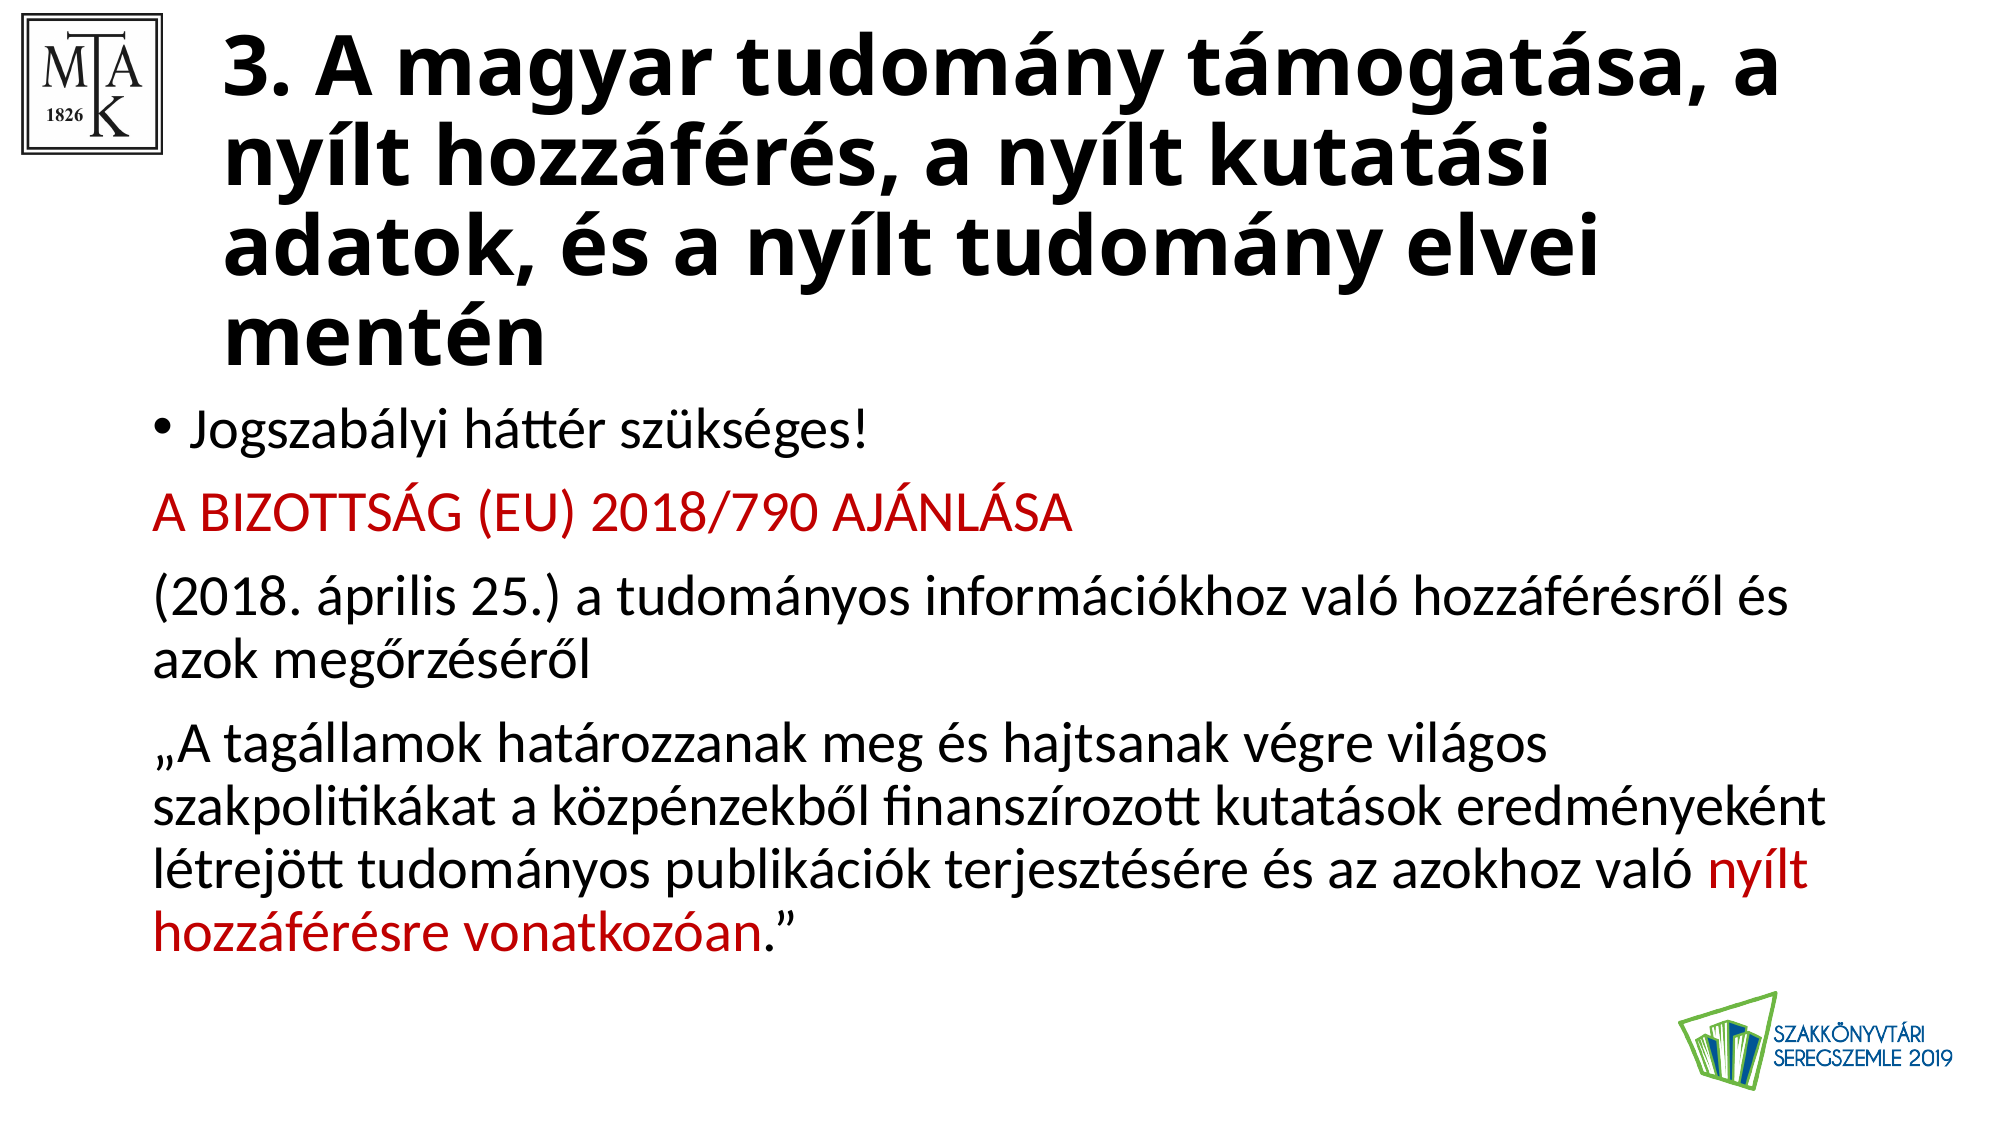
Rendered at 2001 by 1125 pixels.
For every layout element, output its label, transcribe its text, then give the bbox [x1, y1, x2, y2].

picture [21, 13, 163, 155]
picture [1678, 991, 1953, 1092]
title 3. A magyar tudomány támogatása, a nyílt hozzáférés, a nyílt kutatási adatok, és a nyílt tudomány elvei mentén [207, 83, 1883, 324]
list Jogszabályi háttér szükséges! A BIZOTTSÁG (EU) 2018/790 AJÁNLÁSA (2018. április 25.) a tudományos információkhoz való hozzáférésről és azok megőrzéséről „A tagállamok határozzanak meg és hajtsanak végre világos szakpolitikákat a közpénzekből finanszírozott kutatások eredményeként létrejött tudományos publikációk terjesztésére és az azokhoz való nyílt hozzáférésre vonatkozóan.” [137, 299, 1863, 1014]
